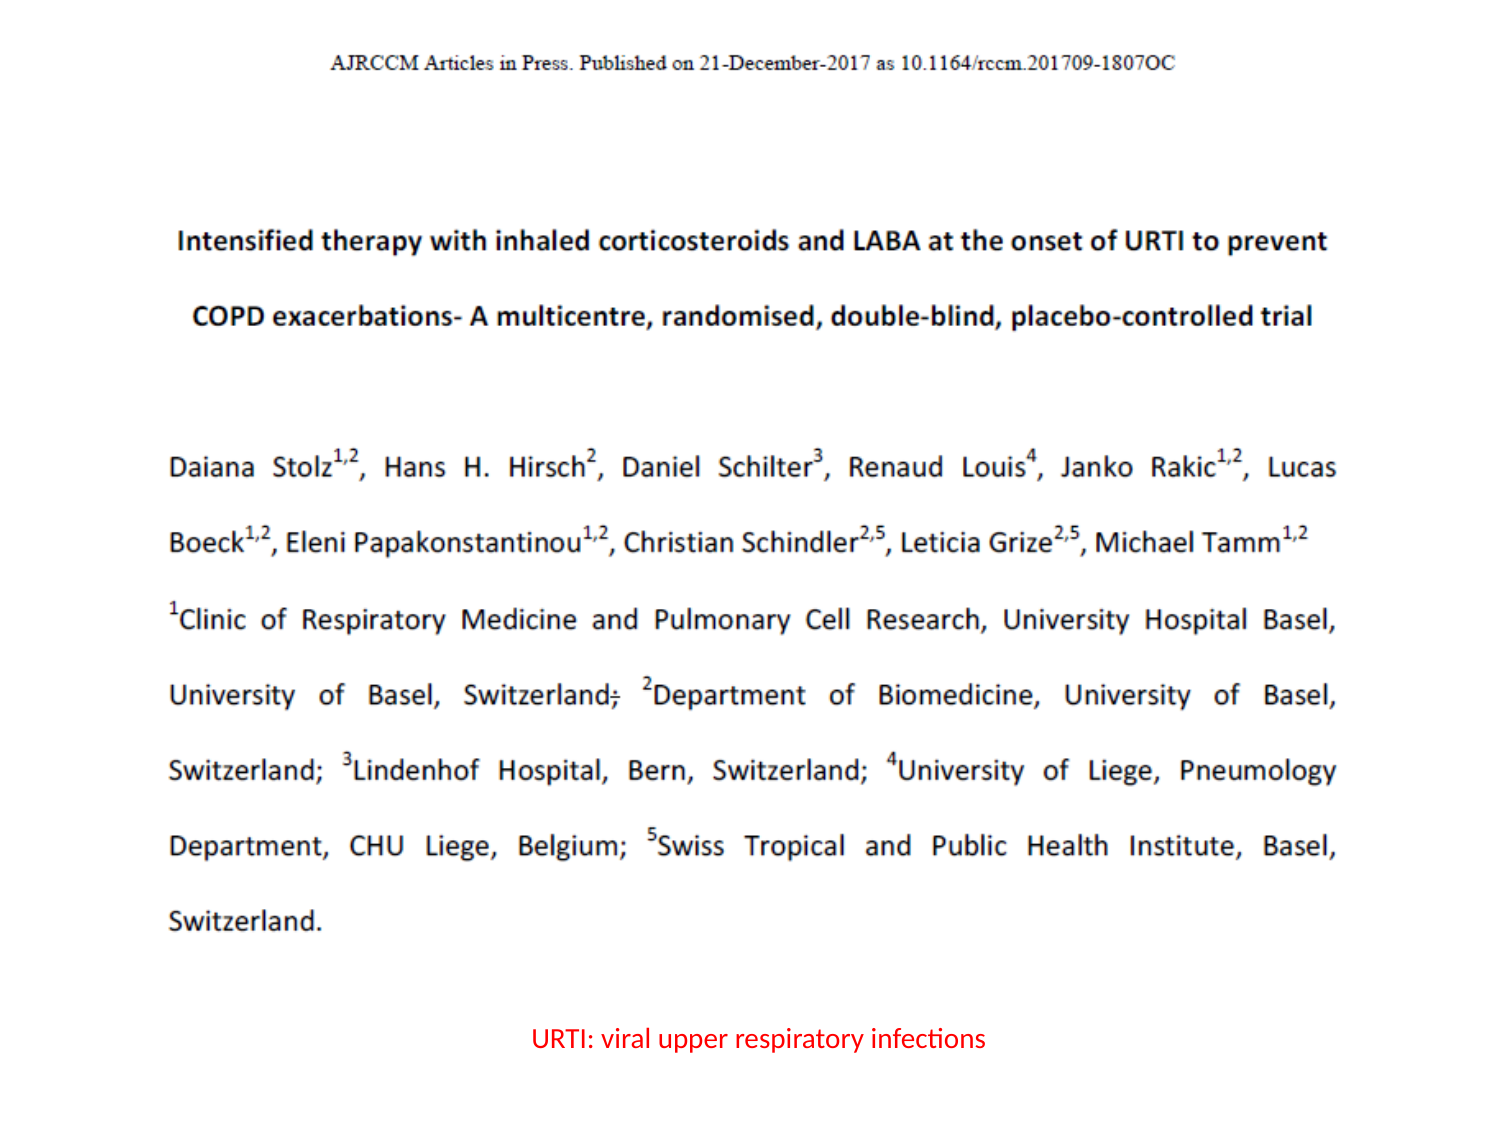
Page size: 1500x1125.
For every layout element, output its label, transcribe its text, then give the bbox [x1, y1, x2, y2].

text_box URTI: viral upper respiratory infections [60, 1011, 1458, 1062]
picture [153, 44, 1364, 948]
